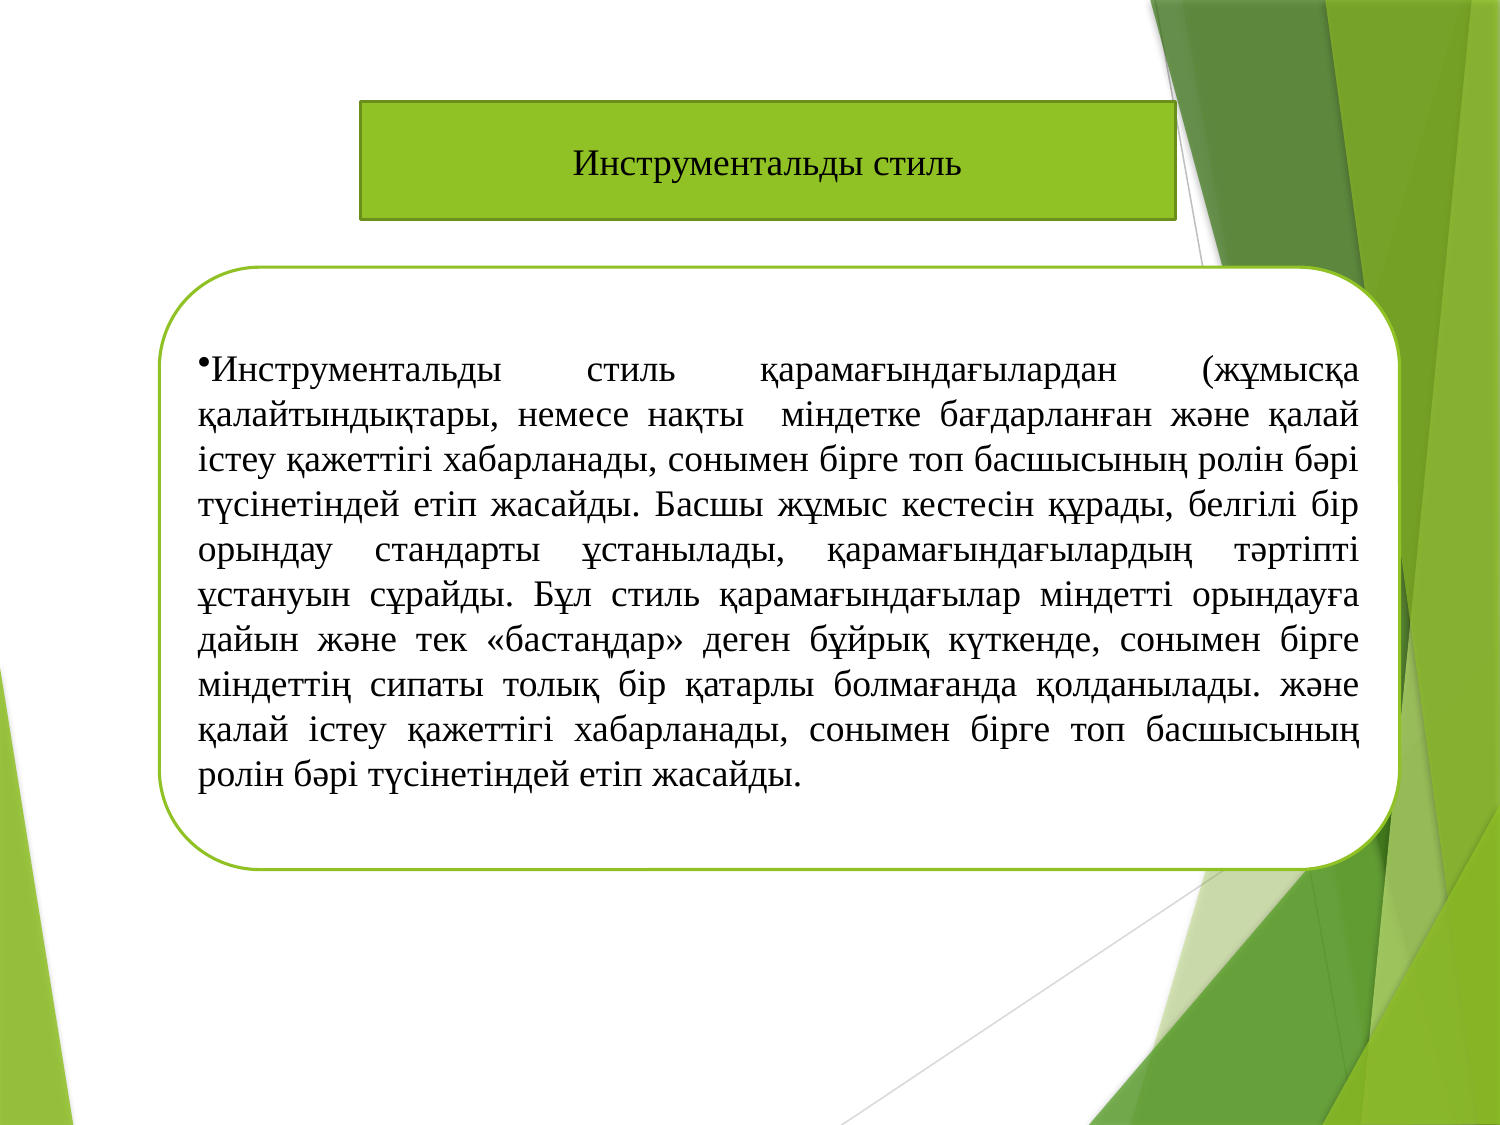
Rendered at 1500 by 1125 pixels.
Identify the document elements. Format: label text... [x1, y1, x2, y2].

text_box Инструментальды стиль [359, 100, 1177, 221]
text_box Инструментальды стиль қарамағындағылардан (жұмысқа қалайтындықтары, немесе нақты міндетке бағдарланған және қалай істеу қажеттігі хабарланады, сонымен бірге топ басшысының ролін бәрі түсінетіндей етіп жасайды. Басшы жұмыс кестесін құрады, белгілі бір орындау стандарты ұстанылады, қарамағындағылардың тәртіпті ұстануын сұрайды. Бұл стиль қарамағындағылар міндетті орындауға дайын және тек «бастаңдар» деген бұйрық күткенде, сонымен бірге міндеттің сипаты толық бір қатарлы болмағанда қолданылады. және қалай істеу қажеттігі хабарланады, сонымен бірге топ басшысының ролін бәрі түсінетіндей етіп жасайды. [182, 336, 1376, 802]
text_box [157, 265, 1402, 872]
